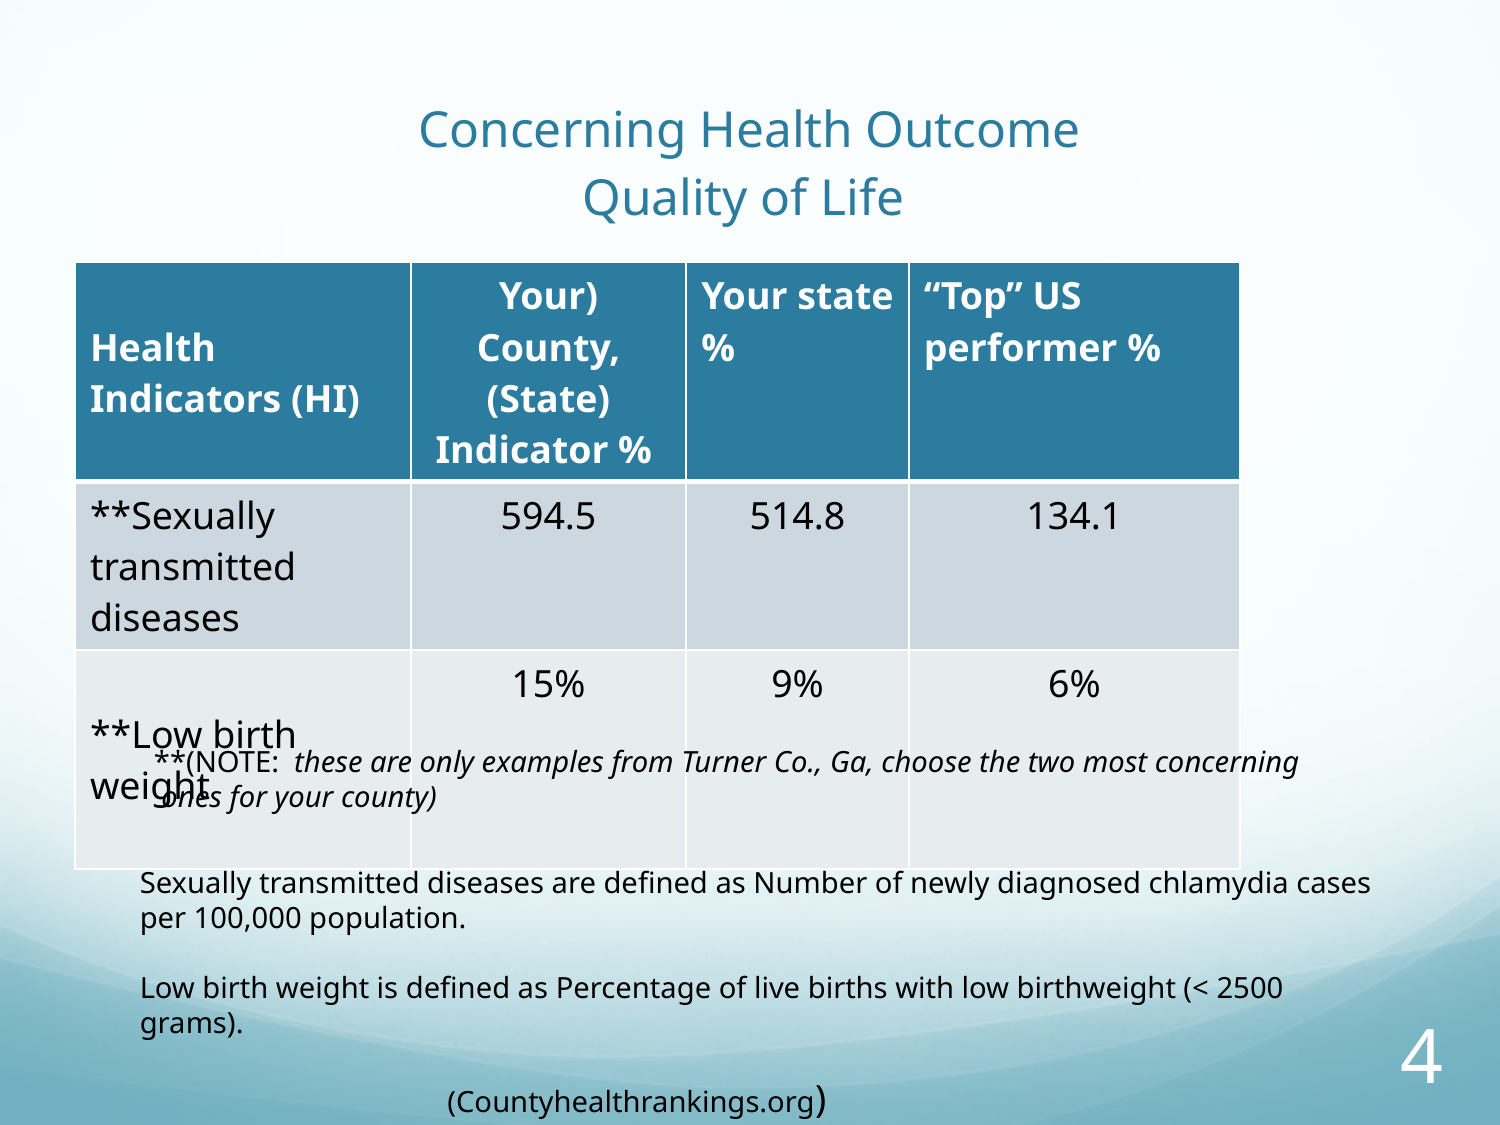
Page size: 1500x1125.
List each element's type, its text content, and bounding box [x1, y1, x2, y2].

text_box Sexually transmitted diseases are defined as Number of newly diagnosed chlamydia cases per 100,000 population. Low birth weight is defined as Percentage of live births with low birthweight (< 2500 grams). (Countyhealthrankings.org) … [125, 812, 1410, 1125]
table_cell **Sexually transmitted diseases [76, 484, 410, 649]
table_cell 9% [687, 651, 908, 701]
title Concerning Health Outcome Quality of Life [90, 17, 1410, 237]
table_cell **Low birth weight [76, 651, 410, 868]
table_cell 134.1 [910, 484, 1239, 649]
slide_number 3 [1295, 1029, 1459, 1090]
table_header Health Indicators (HI) [76, 263, 410, 479]
table_cell 594.5 [412, 484, 685, 649]
table_cell 6% [910, 651, 1239, 701]
table_header “Top” US performer % [910, 263, 1239, 479]
table_header Your) County, (State) Indicator % [412, 263, 685, 479]
table_cell 15% [412, 651, 685, 701]
table_header Your state % [687, 263, 908, 479]
table_cell 514.8 [687, 484, 908, 649]
text_box **(NOTE: these are only examples from Turner Co., Ga, choose the two most concerning ones for your county) [139, 701, 1316, 866]
